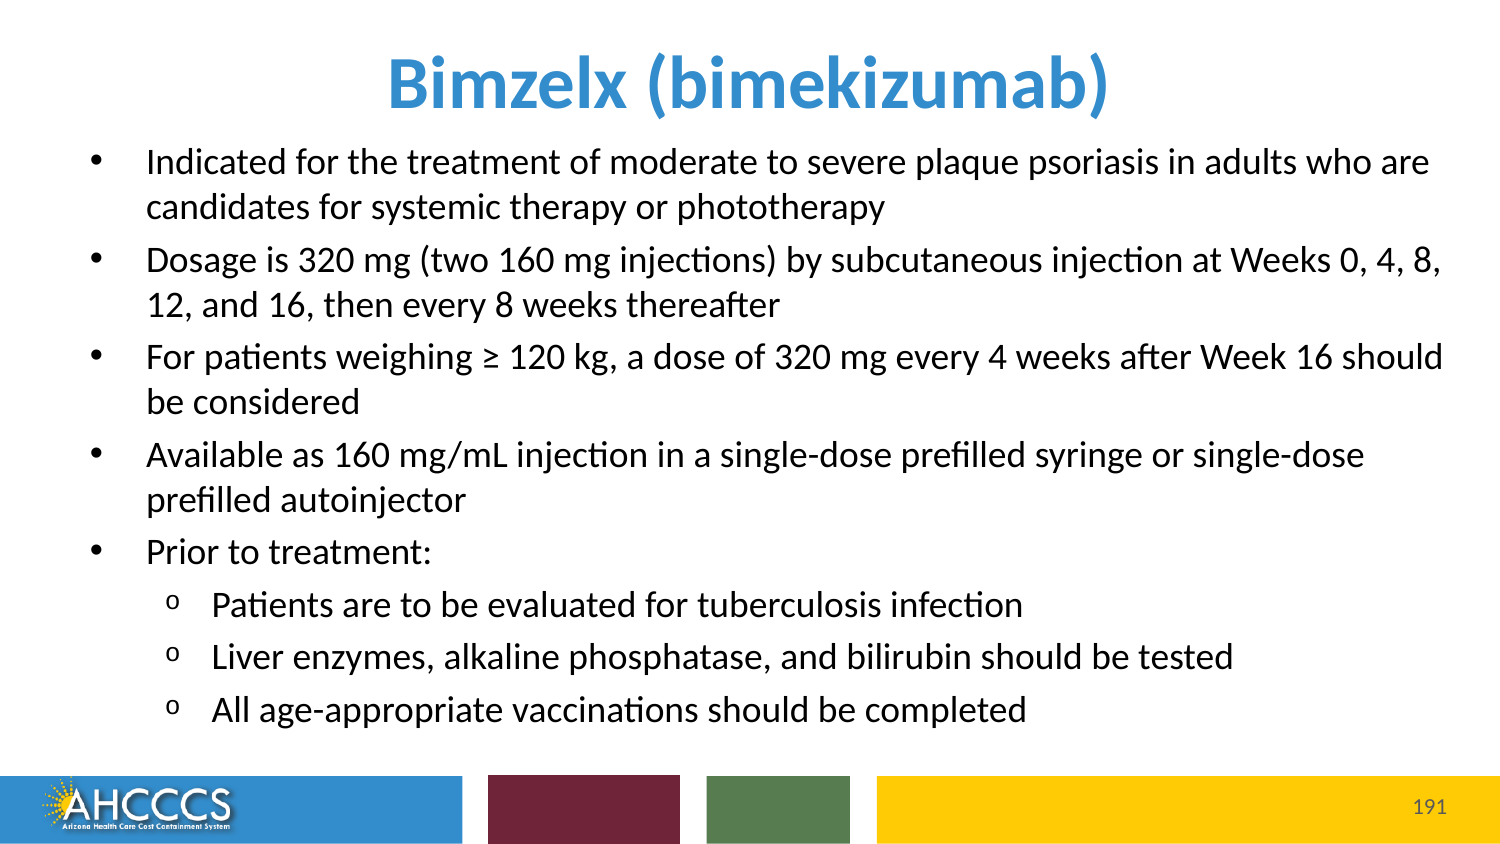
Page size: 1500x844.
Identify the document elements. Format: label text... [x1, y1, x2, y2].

list Indicated for the treatment of moderate to severe plaque psoriasis in adults who are candidates for systemic therapy or phototherapy Dosage is 320 mg (two 160 mg injections) by subcutaneous injection at Weeks 0, 4, 8, 12, and 16, then every 8 weeks thereafter For patients weighing ≥ 120 kg, a dose of 320 mg every 4 weeks after Week 16 should be considered Available as 160 mg/mL injection in a single-dose prefilled syringe or single-dose prefilled autoinjector Prior to treatment: Patients are to be evaluated for tuberculosis infection Liver enzymes, alkaline phosphatase, and bilirubin should be tested All age-appropriate vaccinations should be completed [75, 129, 1480, 768]
title Bimzelx (bimekizumab) [75, 22, 1425, 129]
picture [42, 776, 230, 830]
